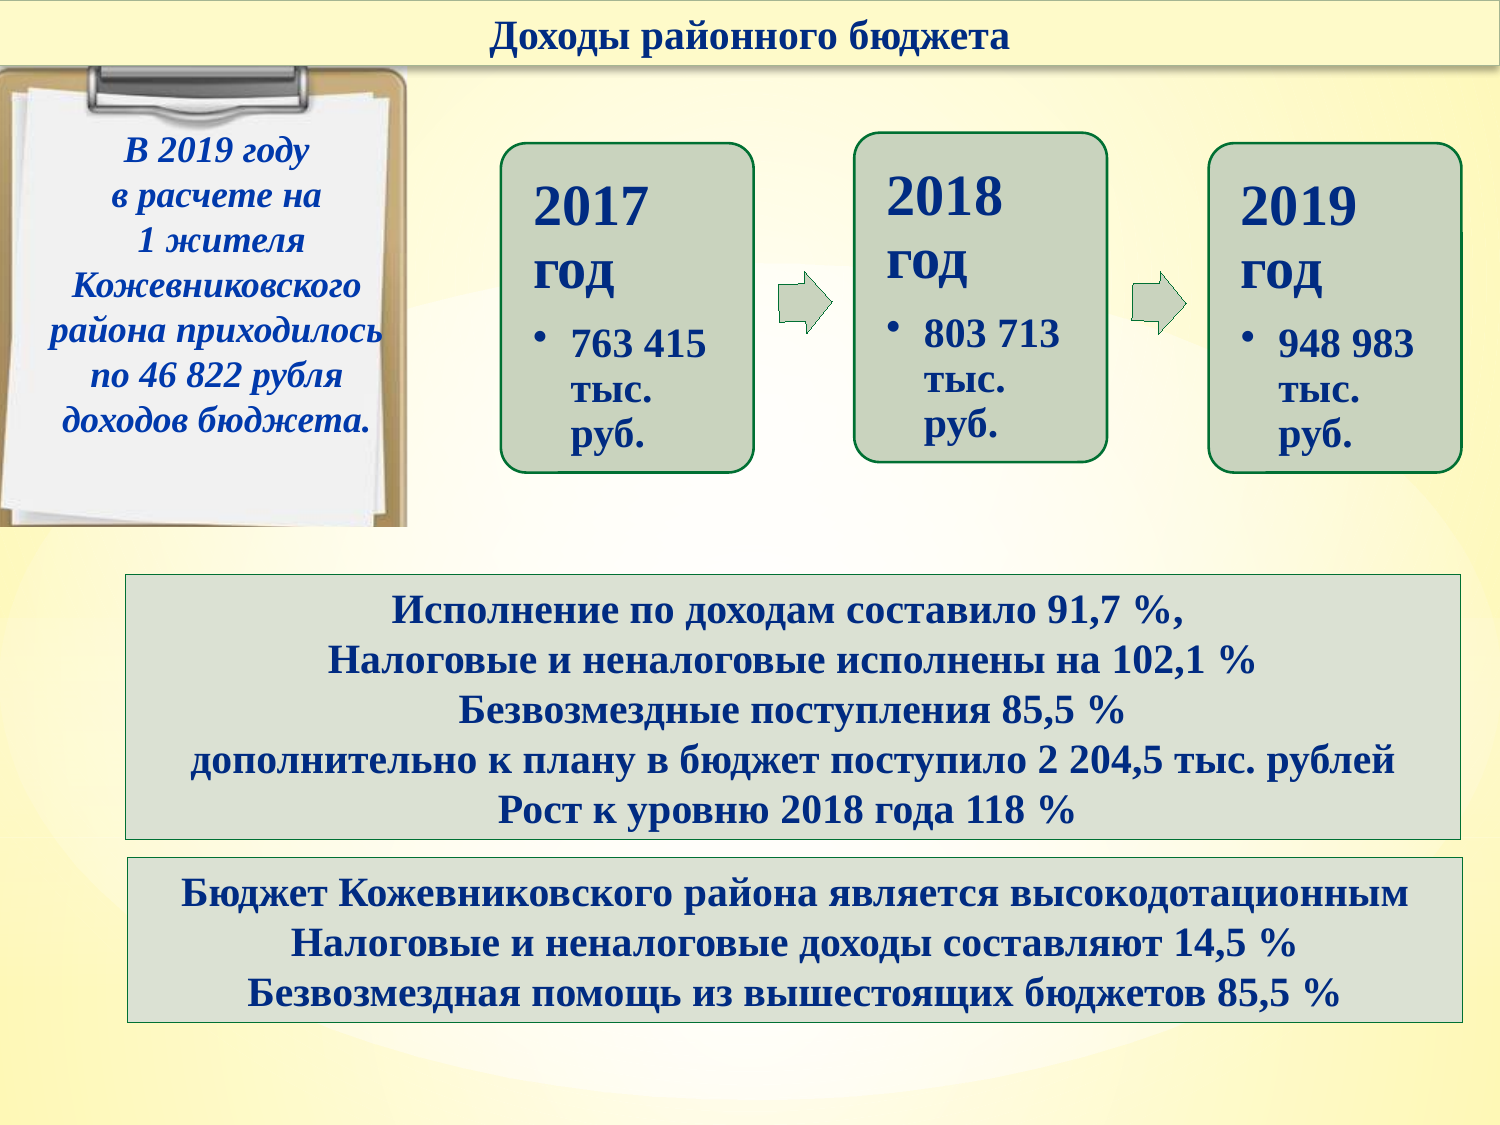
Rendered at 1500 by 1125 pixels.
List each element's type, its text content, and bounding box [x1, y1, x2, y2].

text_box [499, 113, 1463, 502]
picture [0, 63, 408, 527]
text_box Бюджет Кожевниковского района является высокодотационным Налоговые и неналоговые доходы составляют 14,5 % Безвозмездная помощь из вышестоящих бюджетов 85,5 % [127, 857, 1463, 1023]
text_box Доходы районного бюджета [0, 0, 1500, 66]
text_box Исполнение по доходам составило 91,7 %, Налоговые и неналоговые исполнены на 102,1 % Безвозмездные поступления 85,5 % дополнительно к плану в бюджет поступило 2 204,5 тыс. рублей Рост к уровню 2018 года 118 % [125, 574, 1461, 840]
